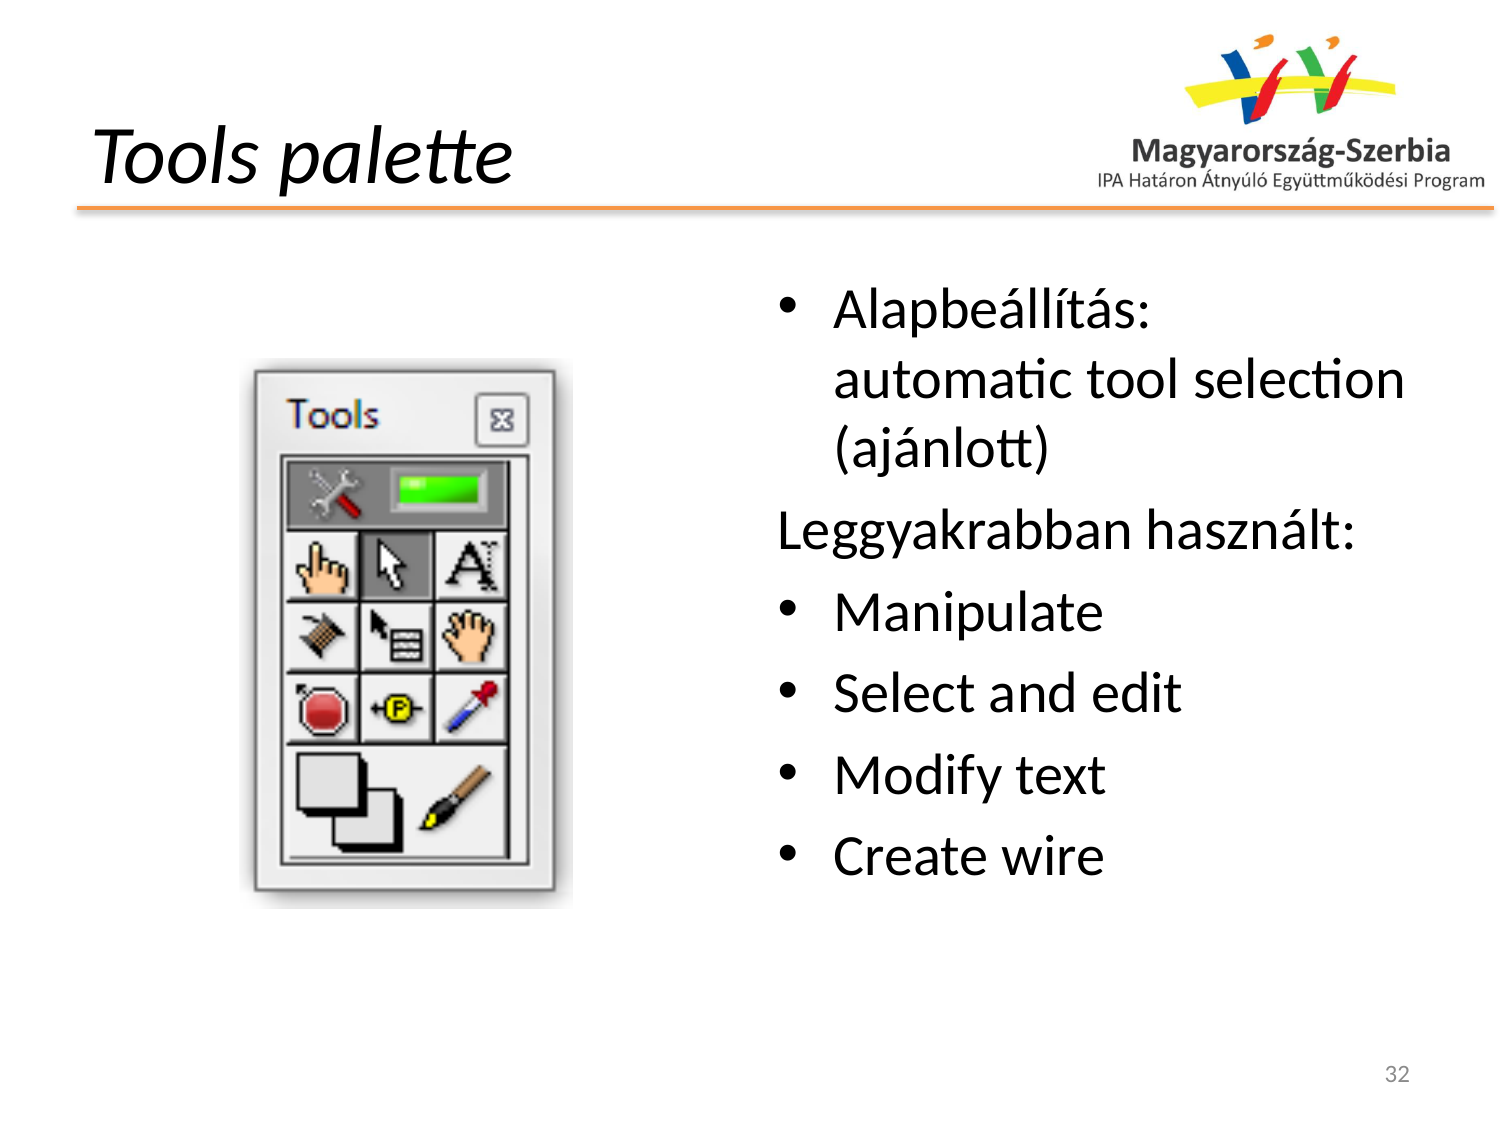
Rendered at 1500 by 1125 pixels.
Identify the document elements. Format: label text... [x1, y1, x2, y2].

slide_number 32 [1074, 1042, 1425, 1103]
title Tools palette [75, 19, 1105, 209]
picture [1105, 28, 1497, 197]
list Alapbeállítás: automatic tool selection (ajánlott) Leggyakrabban használt: Manipulate Select and edit Modify text Create wire [762, 262, 1425, 1005]
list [239, 358, 574, 909]
